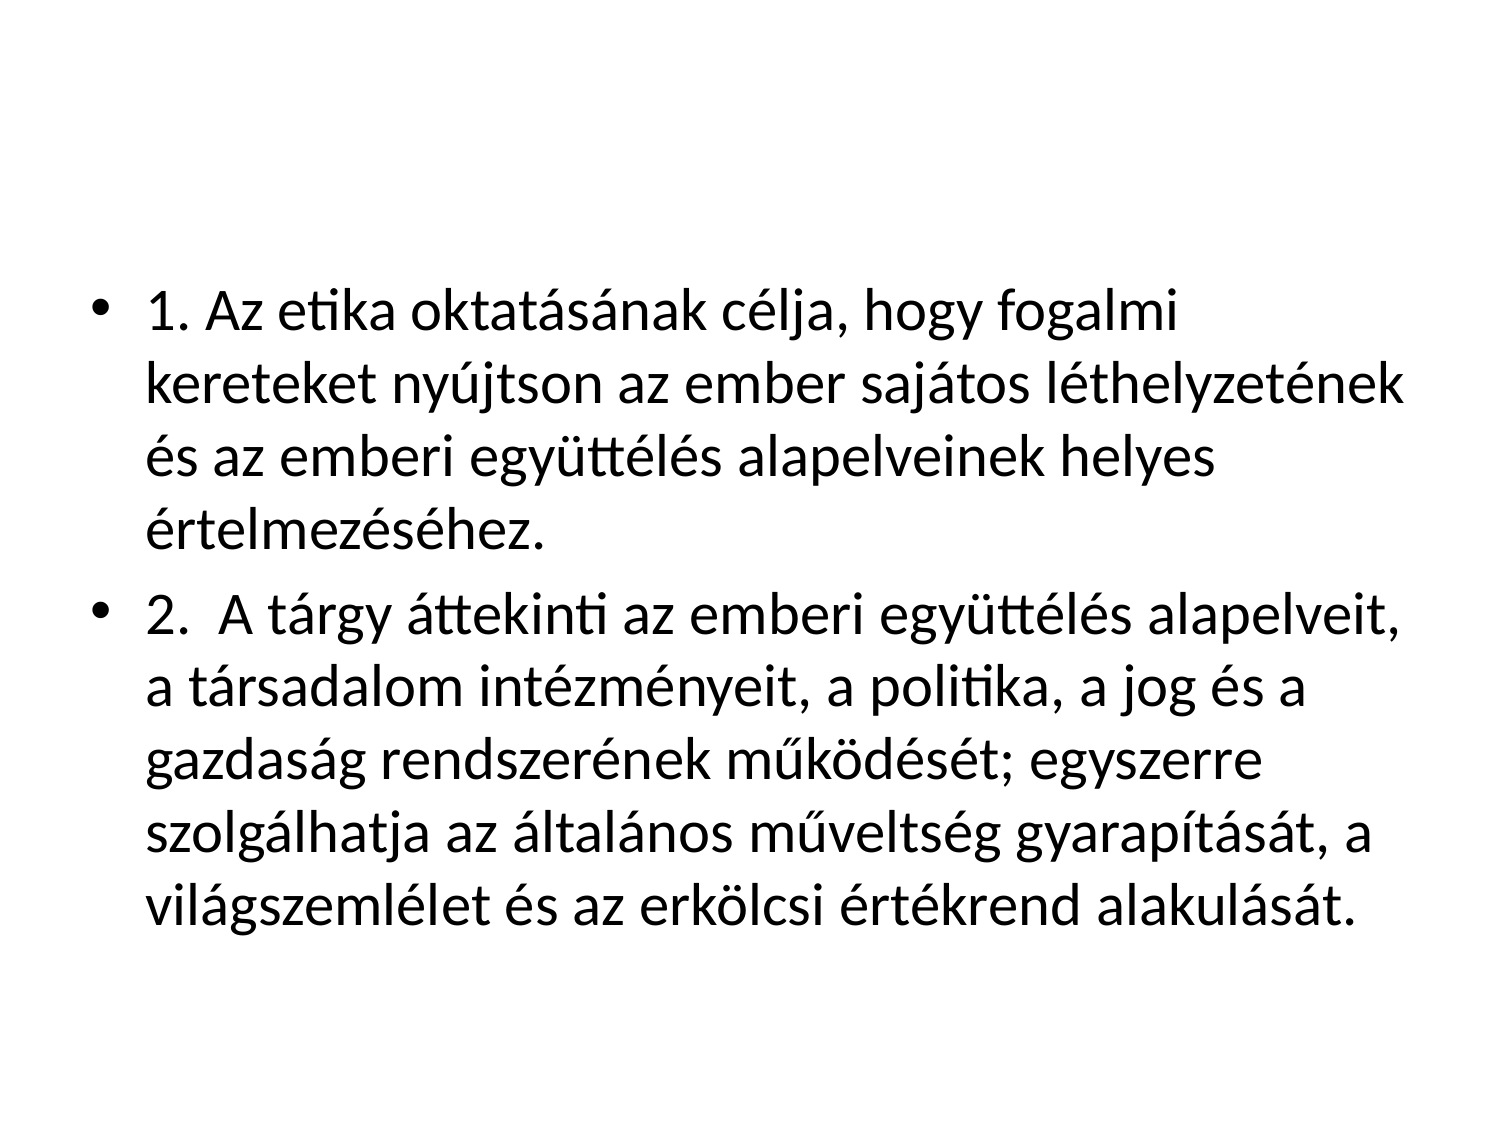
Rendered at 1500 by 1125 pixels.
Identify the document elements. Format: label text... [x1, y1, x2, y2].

list 1. Az etika oktatásának célja, hogy fogalmi kereteket nyújtson az ember sajátos léthelyzetének és az emberi együttélés alapelveinek helyes értelmezéséhez. 2. A tárgy áttekinti az emberi együttélés alapelveit, a társadalom intézményeit, a politika, a jog és a gazdaság rendszerének működését; egyszerre szolgálhatja az általános műveltség gyarapítását, a világszemlélet és az erkölcsi értékrend alakulását. [75, 262, 1425, 1005]
